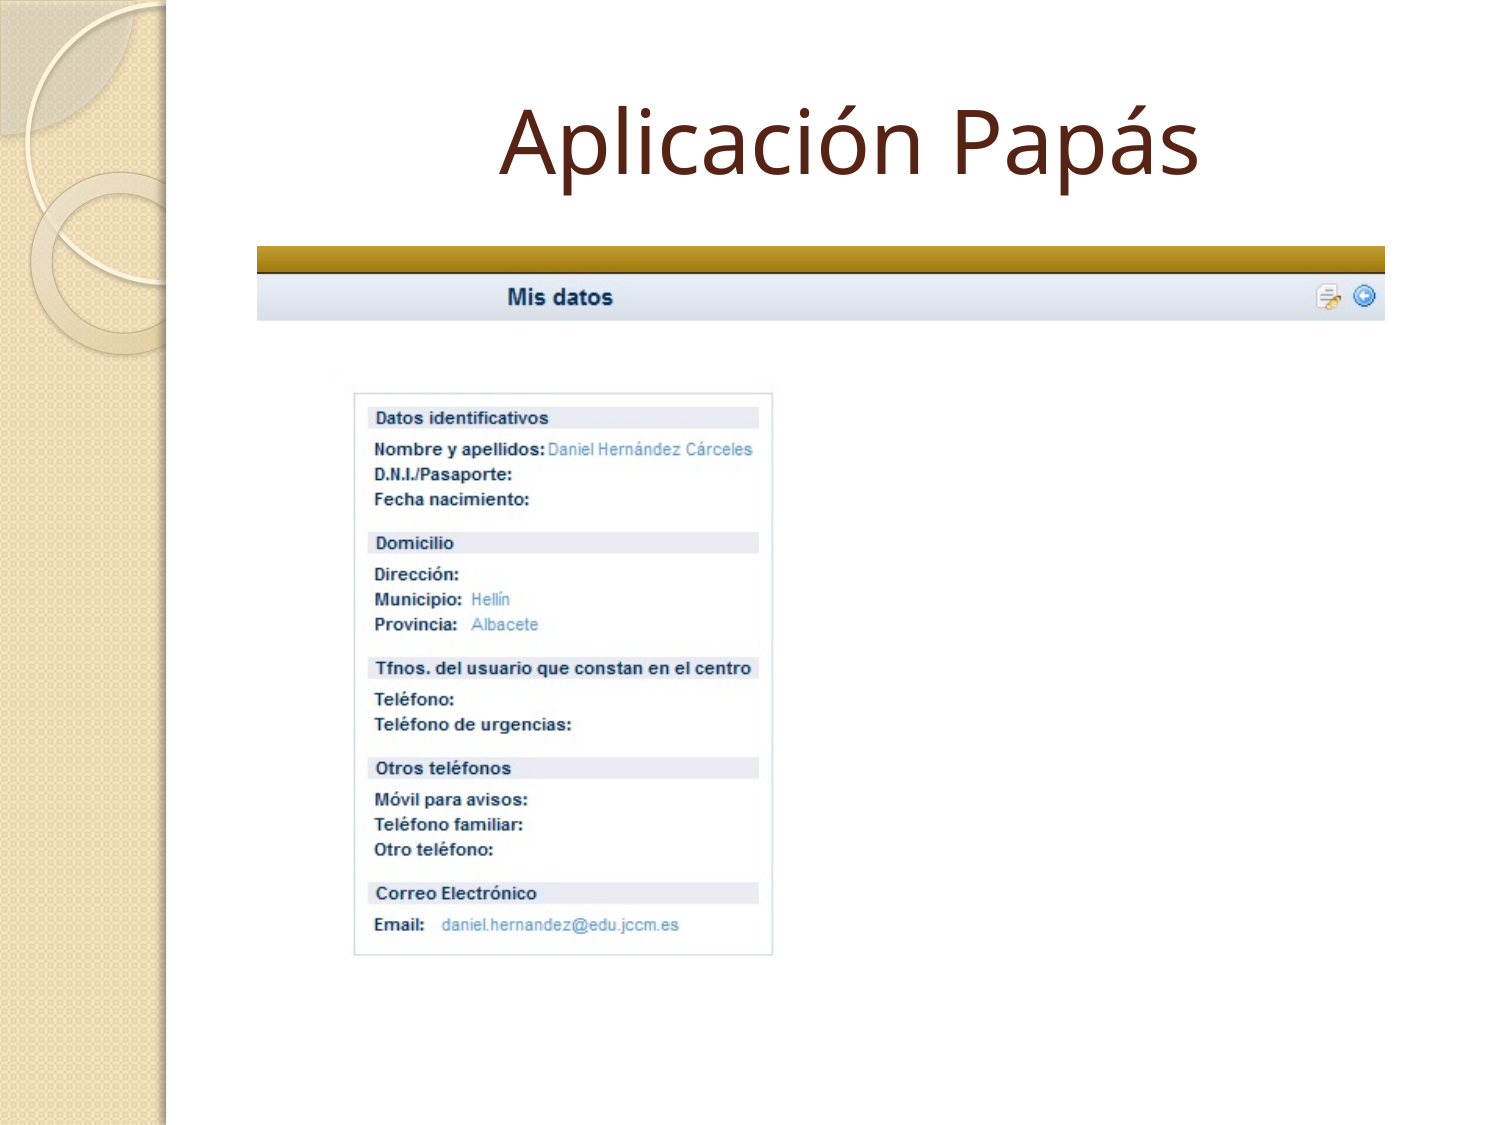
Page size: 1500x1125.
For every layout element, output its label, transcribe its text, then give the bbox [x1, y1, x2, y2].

title Aplicación Papás [235, 45, 1466, 233]
picture [257, 245, 1385, 1006]
